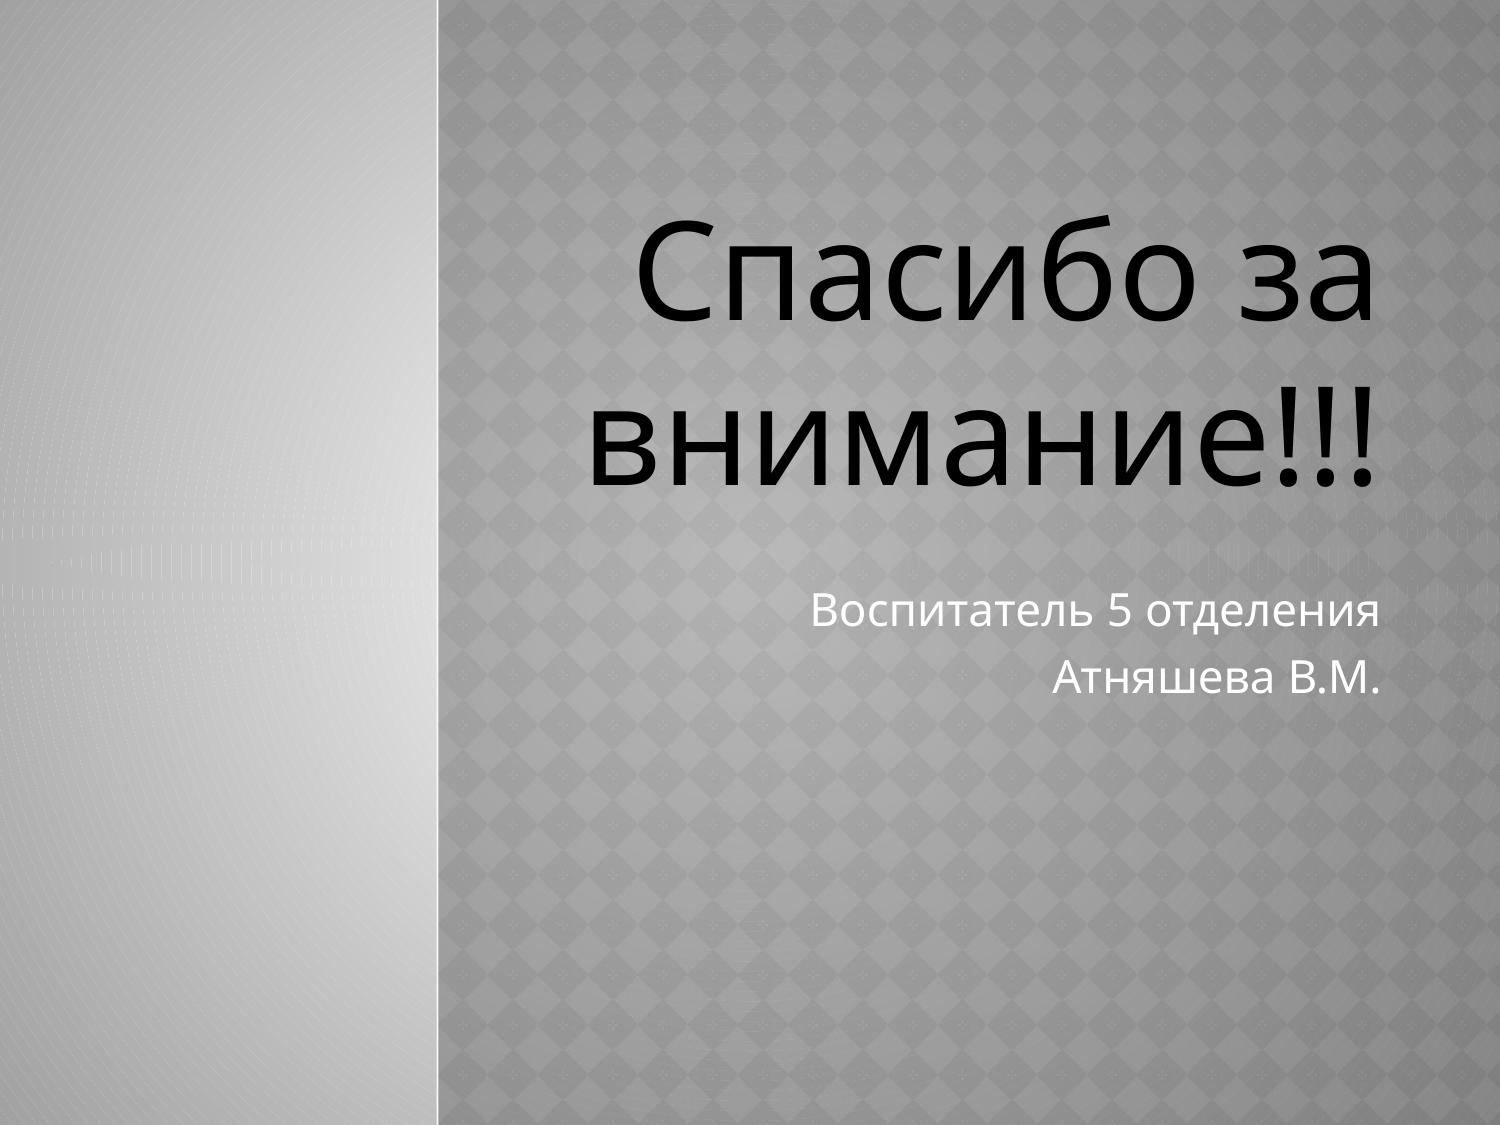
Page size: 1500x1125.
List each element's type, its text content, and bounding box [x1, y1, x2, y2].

subtitle Воспитатель 5 отделения Атняшева В.М. [550, 580, 1390, 762]
title Спасибо за внимание!!! [552, 87, 1390, 558]
